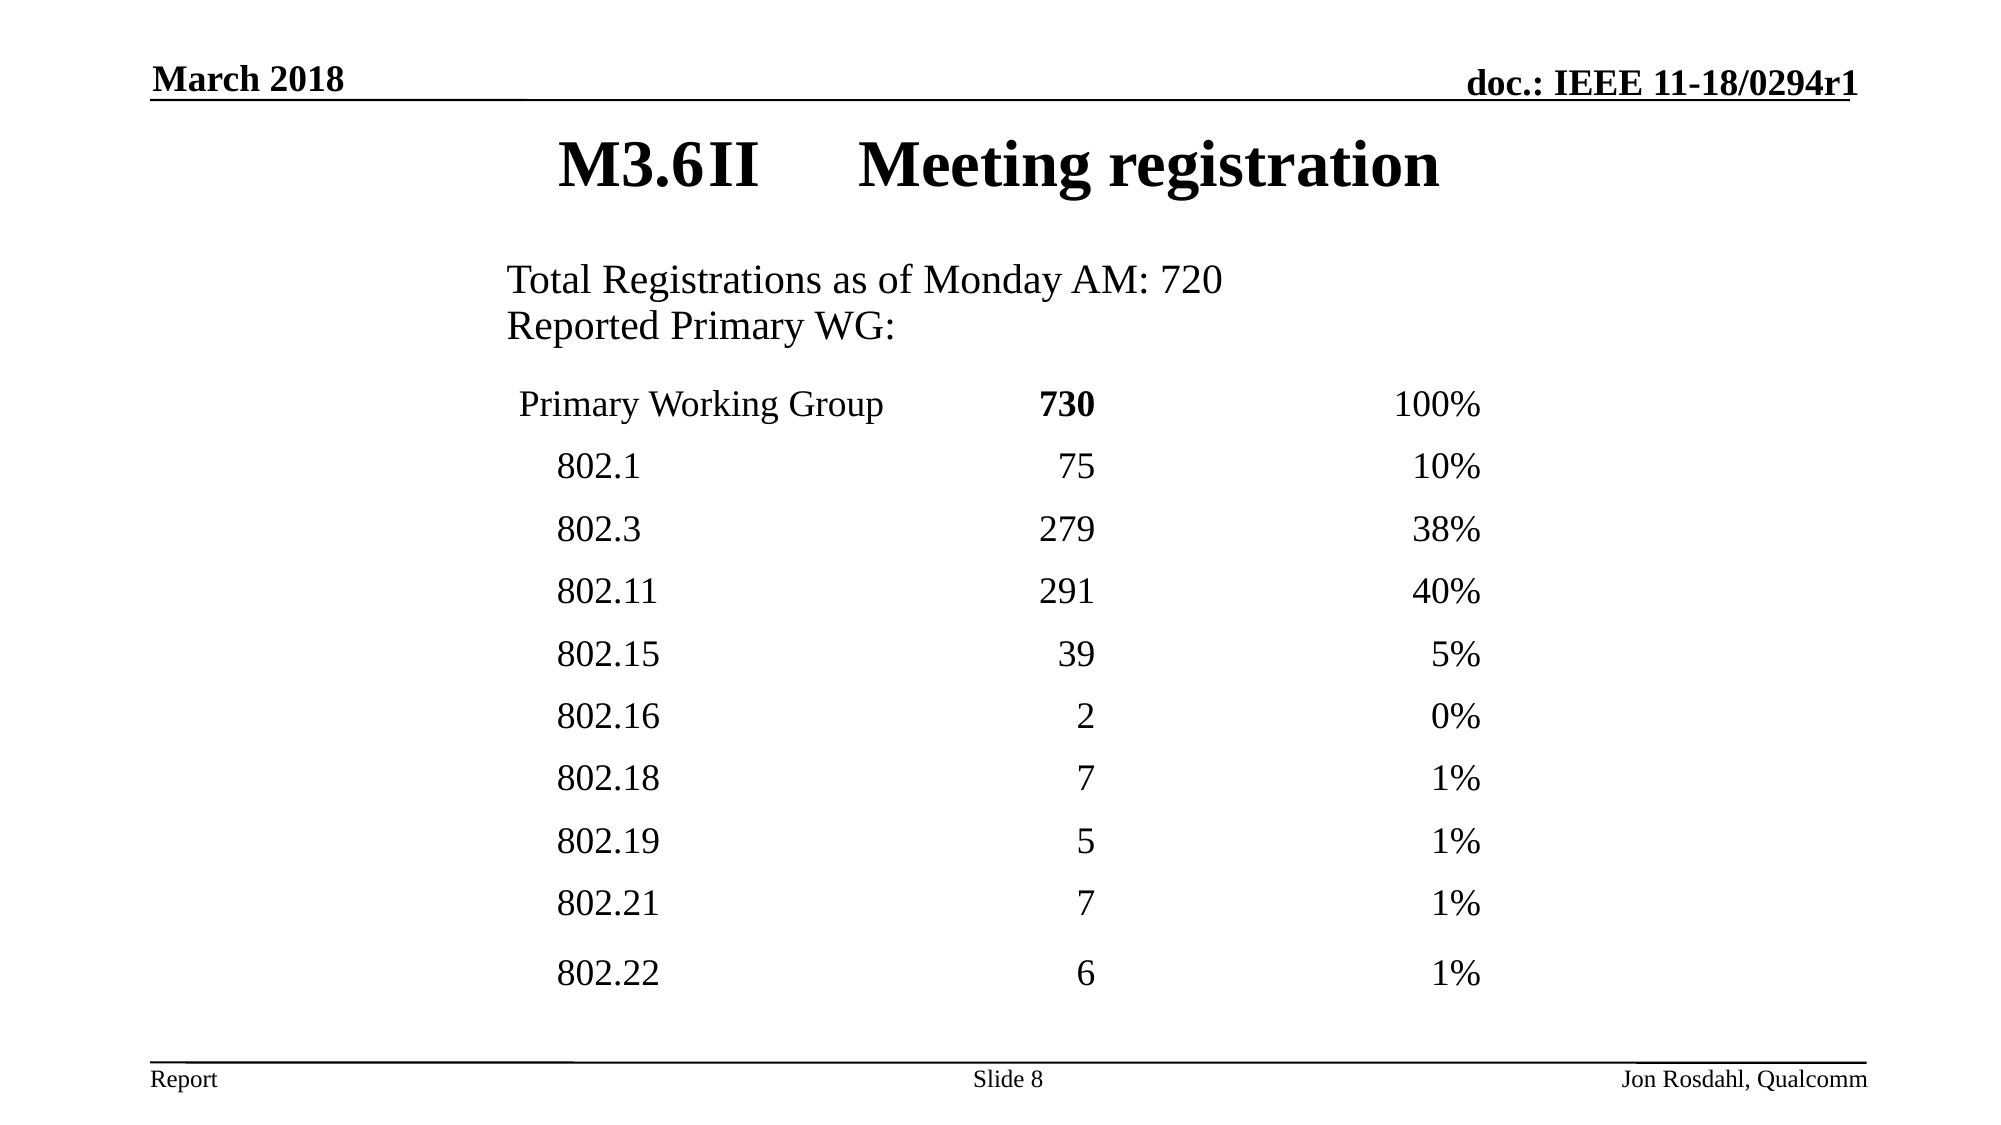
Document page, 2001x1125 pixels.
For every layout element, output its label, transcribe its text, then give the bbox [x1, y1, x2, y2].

table_cell 2 [931, 684, 1110, 747]
table_cell 802.19 [504, 809, 931, 872]
table_header Total Registrations as of Monday AM: 720 Reported Primary WG: [504, 232, 1496, 372]
table_cell 6 [931, 934, 1110, 1011]
table_cell 802.18 [504, 747, 931, 809]
table_cell 802.15 [504, 622, 931, 684]
table_cell 802.22 [504, 934, 931, 1011]
table_cell 40% [1110, 560, 1496, 622]
table_cell 7 [931, 747, 1110, 809]
table_cell 1% [1110, 809, 1496, 872]
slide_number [152, 54, 563, 100]
slide_number Slide 8 [950, 1061, 1067, 1123]
table_cell 38% [1110, 497, 1496, 560]
table_cell 39 [931, 622, 1110, 684]
table_cell 0% [1110, 684, 1496, 747]
table_cell 100% [1110, 372, 1496, 435]
table_cell 802.16 [504, 684, 931, 747]
table_cell 802.1 [504, 435, 931, 497]
table_cell 802.3 [504, 497, 931, 560]
table_cell 10% [1110, 435, 1496, 497]
table_cell 5 [931, 809, 1110, 872]
table_cell 5% [1110, 622, 1496, 684]
table_cell 1% [1110, 872, 1496, 934]
table_cell 75 [931, 435, 1110, 497]
table_cell 802.21 [504, 872, 931, 934]
table_cell 1% [1110, 747, 1496, 809]
table_cell 7 [931, 872, 1110, 934]
table_cell 279 [931, 497, 1110, 560]
title M3.6 II Meeting registration [149, 112, 1850, 288]
table_cell 291 [931, 560, 1110, 622]
footer Jon Rosdahl, Qualcomm [1171, 1061, 1869, 1093]
table_cell Primary Working Group [504, 372, 931, 435]
table_cell 802.11 [504, 560, 931, 622]
table_cell 730 [931, 372, 1110, 435]
table_cell 1% [1110, 934, 1496, 1011]
